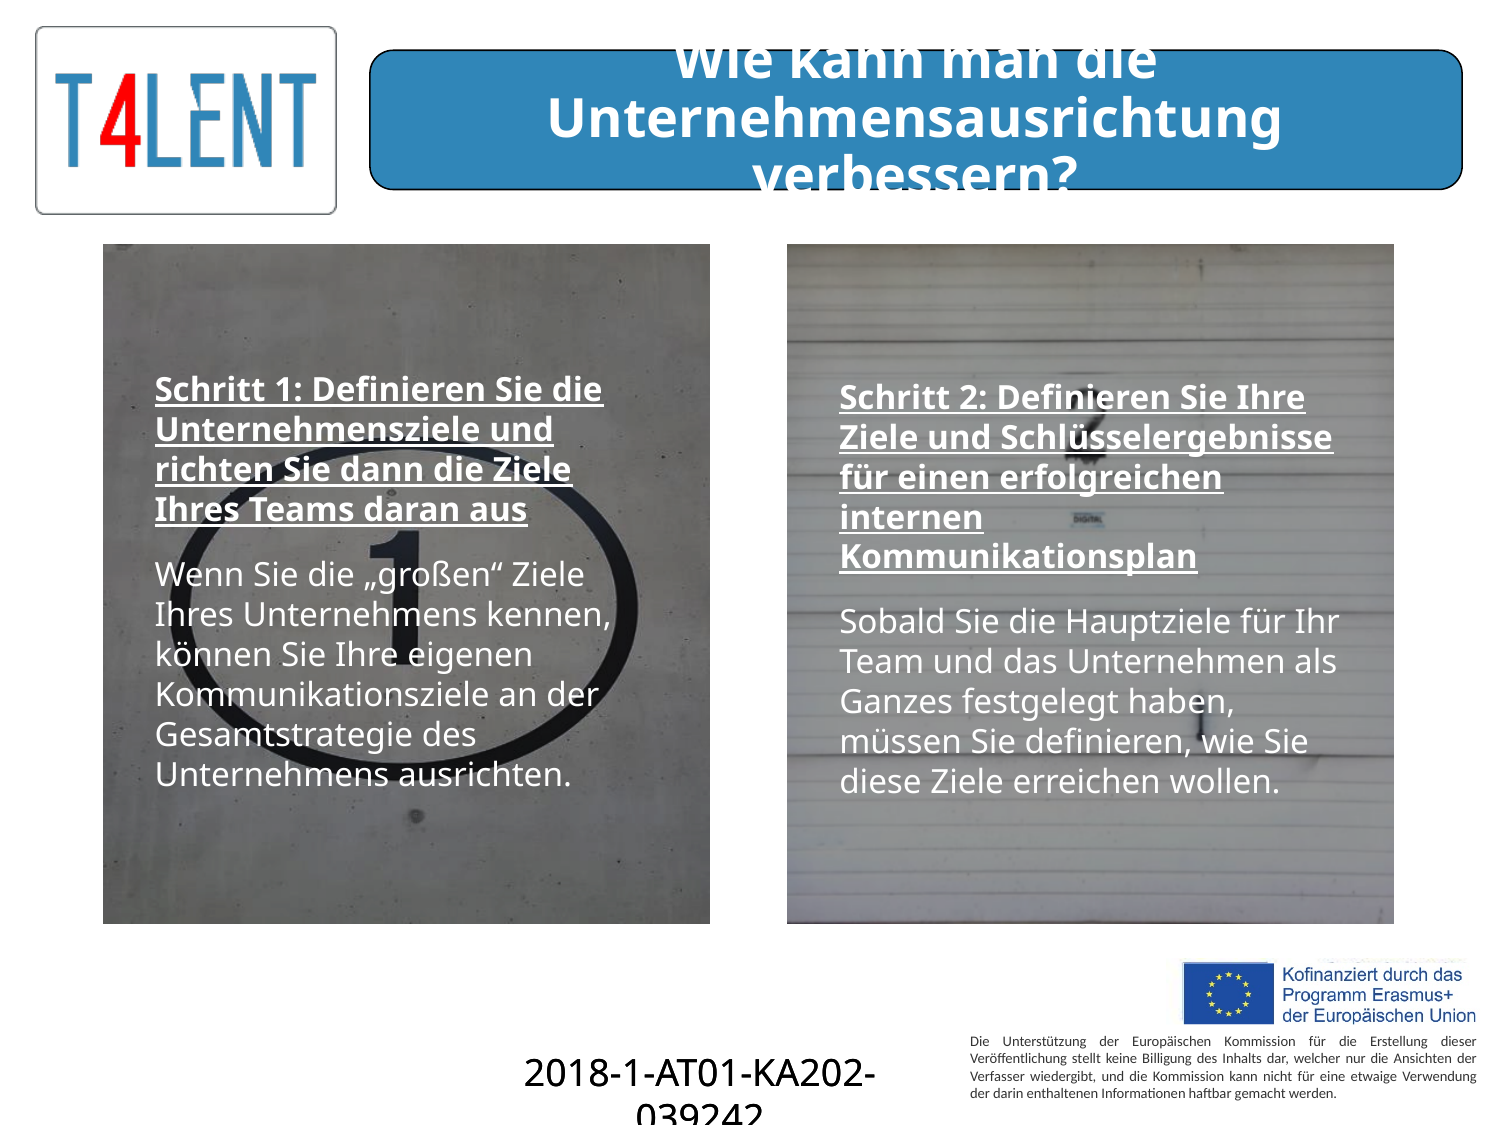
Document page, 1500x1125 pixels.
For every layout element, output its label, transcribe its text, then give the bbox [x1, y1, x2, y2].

text_box Die Unterstützung der Europäischen Kommission für die Erstellung dieser Veröffentlichung stellt keine Billigung des Inhalts dar, welcher nur die Ansichten der Verfasser wiedergibt, und die Kommission kann nicht für eine etwaige Verwendung der darin enthaltenen Informationen haftbar gemacht werden. [955, 1024, 1492, 1110]
picture [787, 244, 1394, 925]
picture [103, 244, 710, 925]
picture [1166, 958, 1483, 1025]
picture [35, 26, 337, 215]
text_box 2018-1-AT01-KA202-039242 [454, 1040, 946, 1102]
text_box Wie kann man die Unternehmensausrichtung verbessern? [369, 50, 1463, 190]
